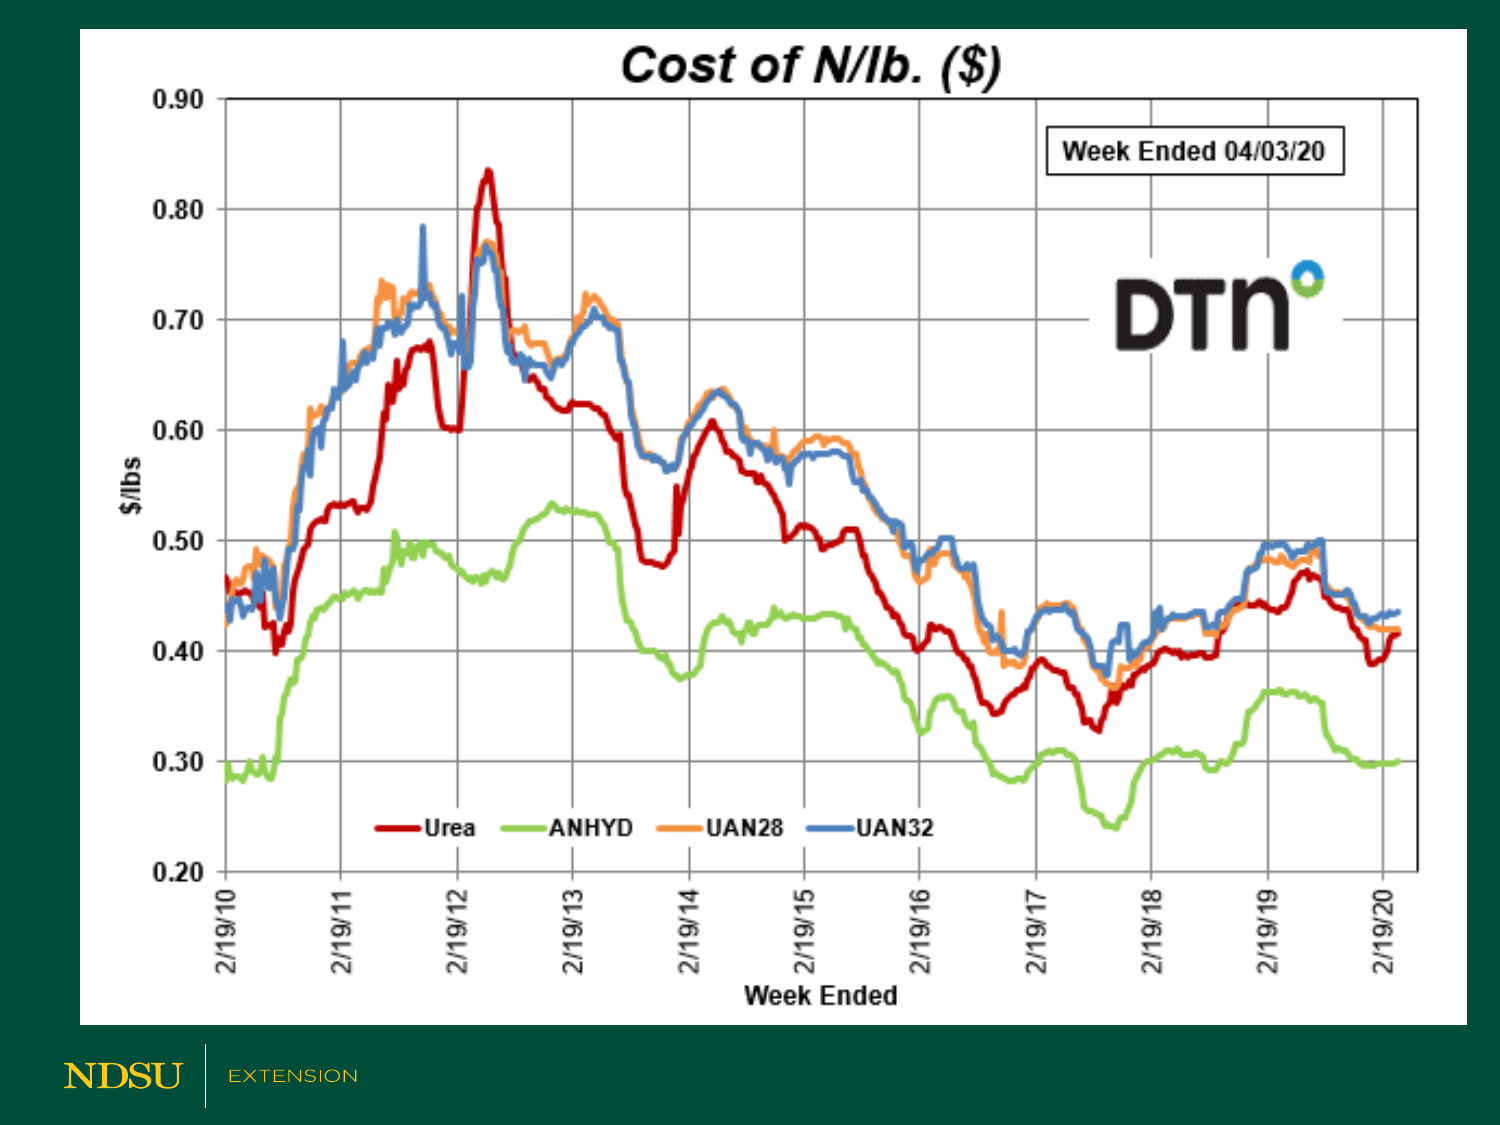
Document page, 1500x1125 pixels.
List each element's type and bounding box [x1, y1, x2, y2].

picture [80, 28, 1467, 1026]
